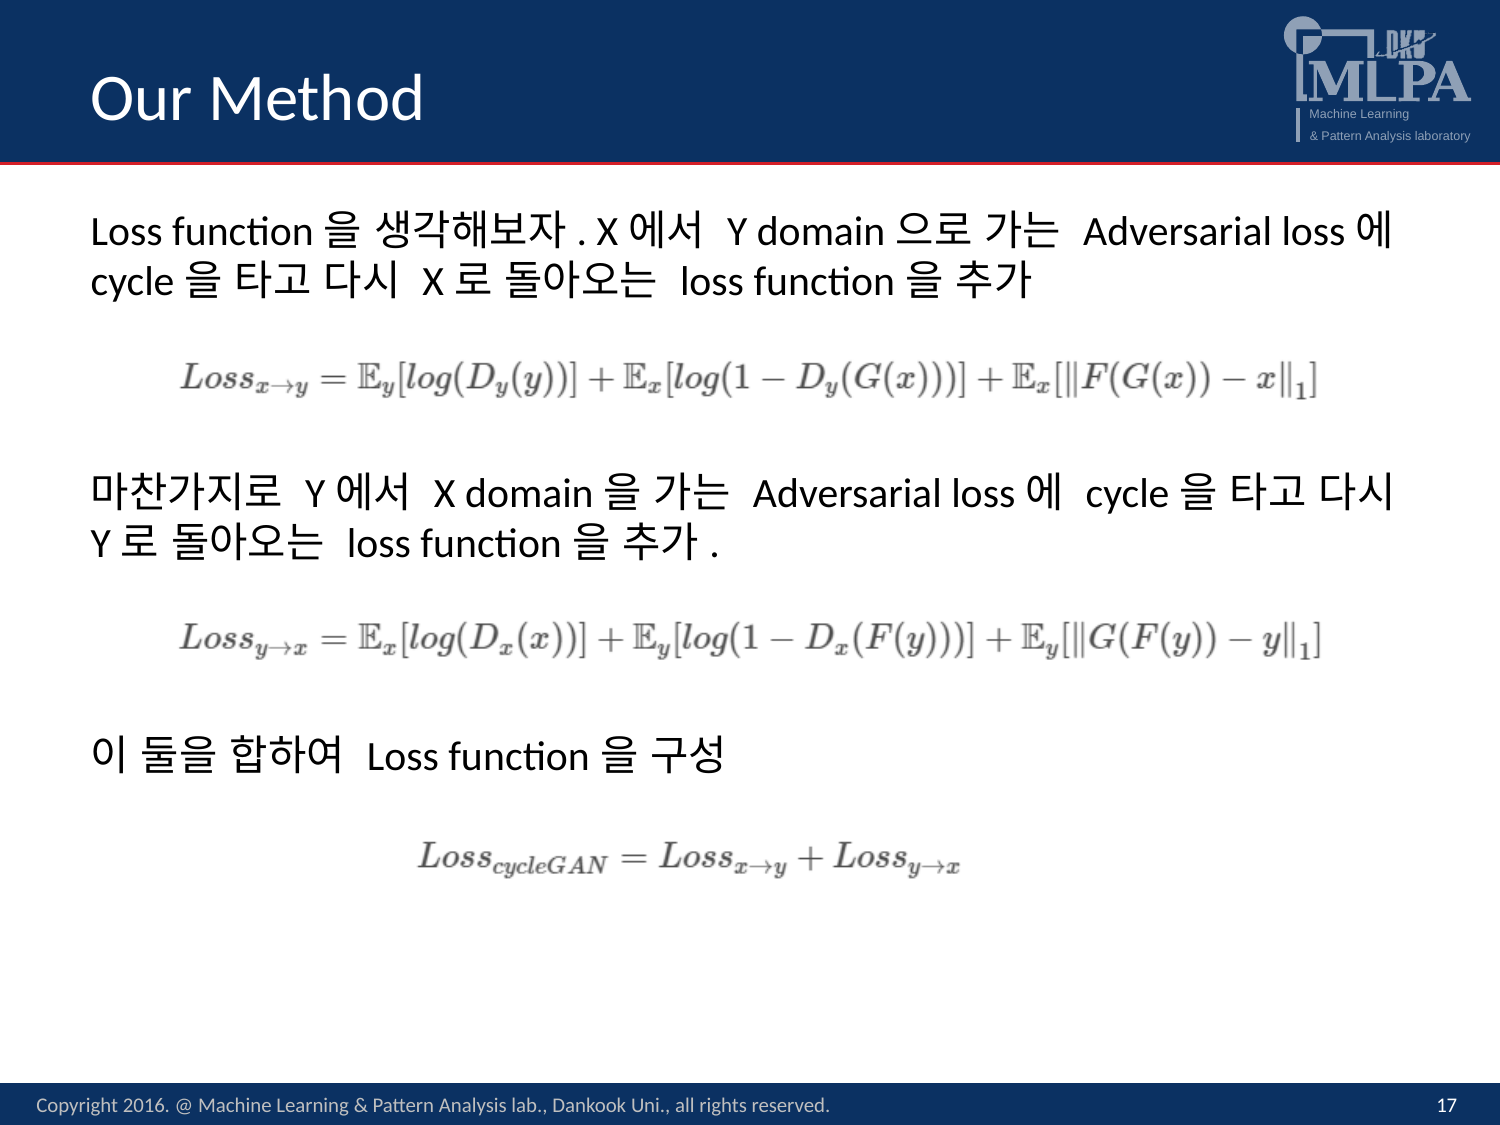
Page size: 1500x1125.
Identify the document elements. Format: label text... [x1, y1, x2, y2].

list Loss function을 생각해보자. X에서 Y domain으로 가는 Adversarial loss에 cycle을 타고 다시 X로 돌아오는 loss function을 추가 마찬가지로 Y에서 X domain을 가는 Adversarial loss에 cycle을 타고 다시 Y로 돌아오는 loss function을 추가. 이 둘을 합하여 Loss function을 구성 [75, 196, 1425, 1031]
picture [384, 820, 986, 904]
title Our Method [75, 31, 1295, 143]
picture [167, 346, 1332, 417]
slide_number 17 [1368, 1084, 1473, 1125]
footer Copyright 2016. @ Machine Learning & Pattern Analysis lab., Dankook Uni., all rights reserved. [21, 1073, 850, 1125]
picture [167, 597, 1343, 682]
